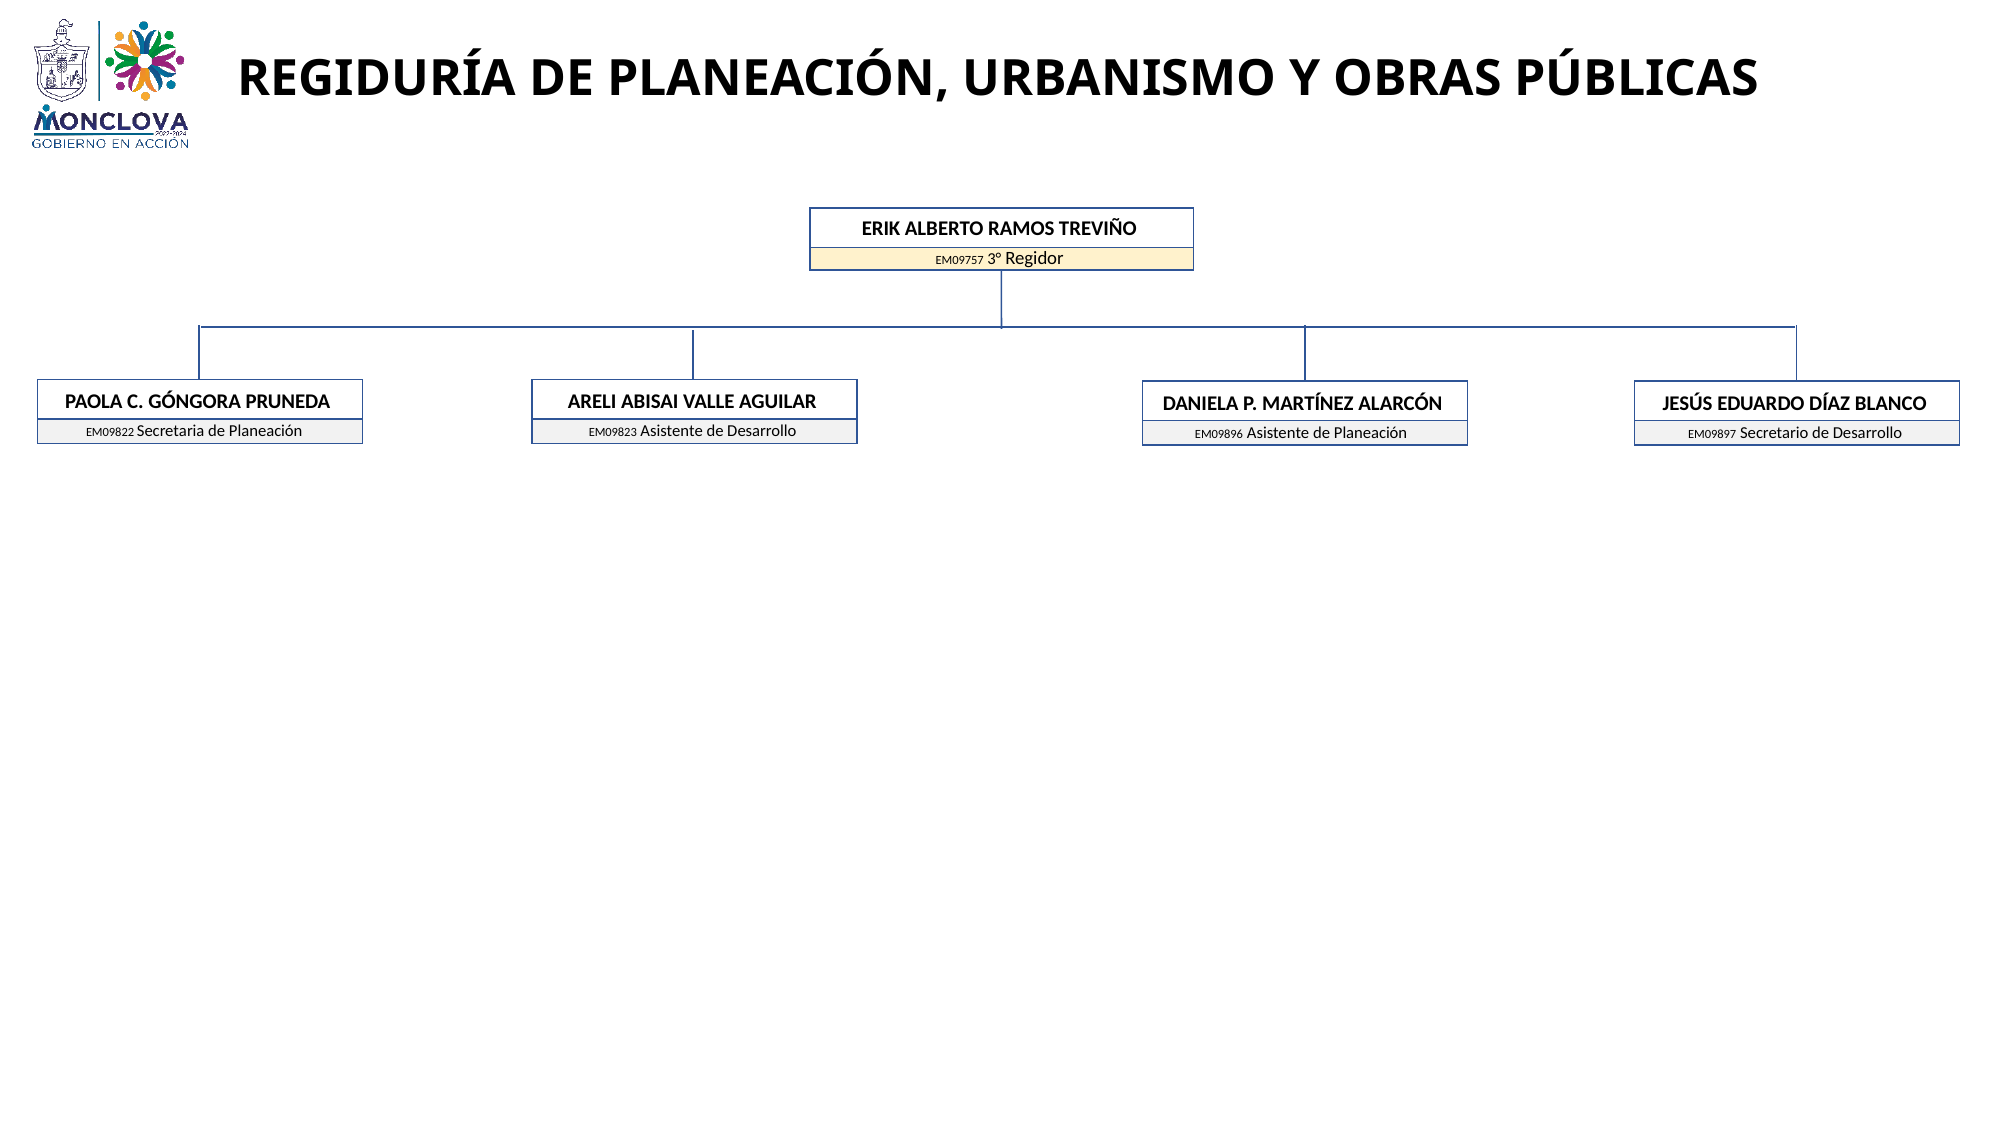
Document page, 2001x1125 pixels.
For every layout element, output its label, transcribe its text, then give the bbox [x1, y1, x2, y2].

picture [31, 19, 188, 148]
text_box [37, 379, 363, 444]
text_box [532, 379, 857, 444]
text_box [809, 208, 1194, 271]
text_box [1634, 381, 1960, 445]
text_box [1142, 381, 1468, 445]
text_box REGIDURÍA DE PLANEACIÓN, URBANISMO Y OBRAS PÚBLICAS [14, 5, 1983, 146]
